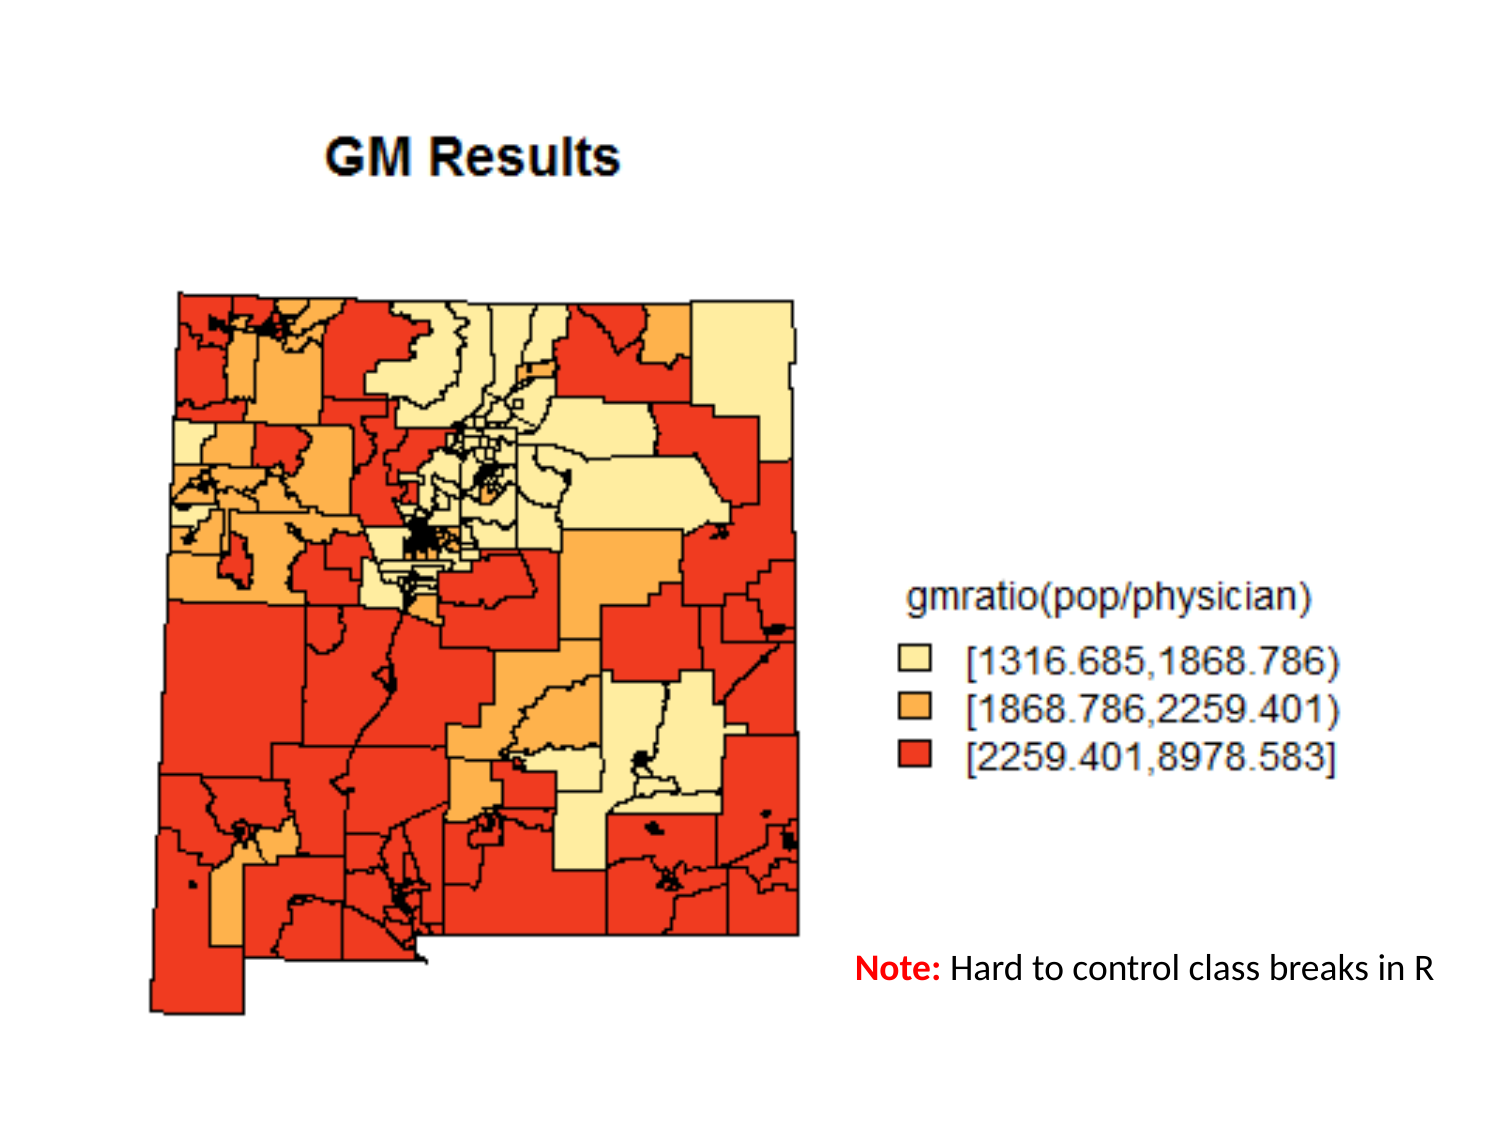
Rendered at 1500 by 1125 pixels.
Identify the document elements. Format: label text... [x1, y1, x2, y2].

picture [124, 112, 1366, 1036]
text_box Note: Hard to control class breaks in R [1369, 935, 1451, 996]
